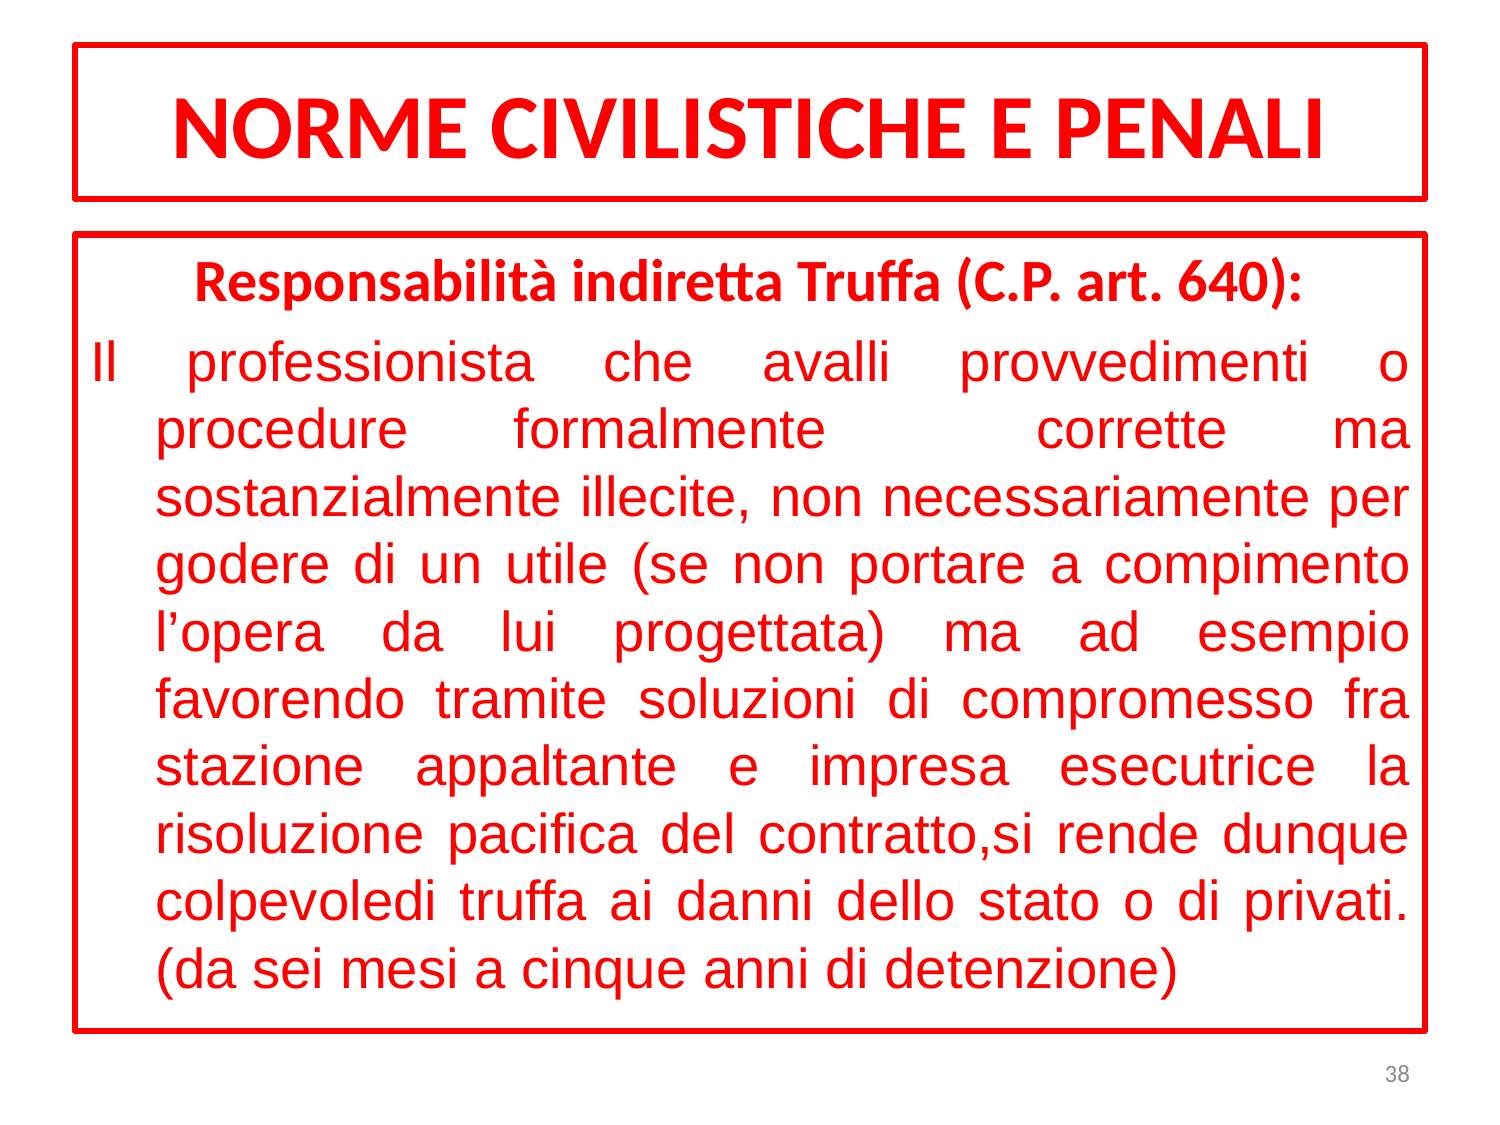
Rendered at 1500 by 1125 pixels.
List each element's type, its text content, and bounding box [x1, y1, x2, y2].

text_box NORME CIVILISTICHE E PENALI [75, 45, 1425, 199]
text_box Responsabilità indiretta Truffa (C.P. art. 640): Il professionista che avalli provvedimenti o procedure formalmente corrette ma sostanzialmente illecite, non necessariamente per godere di un utile (se non portare a compimento l’opera da lui progettata) ma ad esempio favorendo tramite soluzioni di compromesso fra stazione appaltante e impresa esecutrice la risoluzione pacifica del contratto,si rende dunque colpevoledi truffa ai danni dello stato o di privati. (da sei mesi a cinque anni di detenzione) [75, 234, 1425, 1032]
text_box <numero> [1074, 1042, 1425, 1103]
